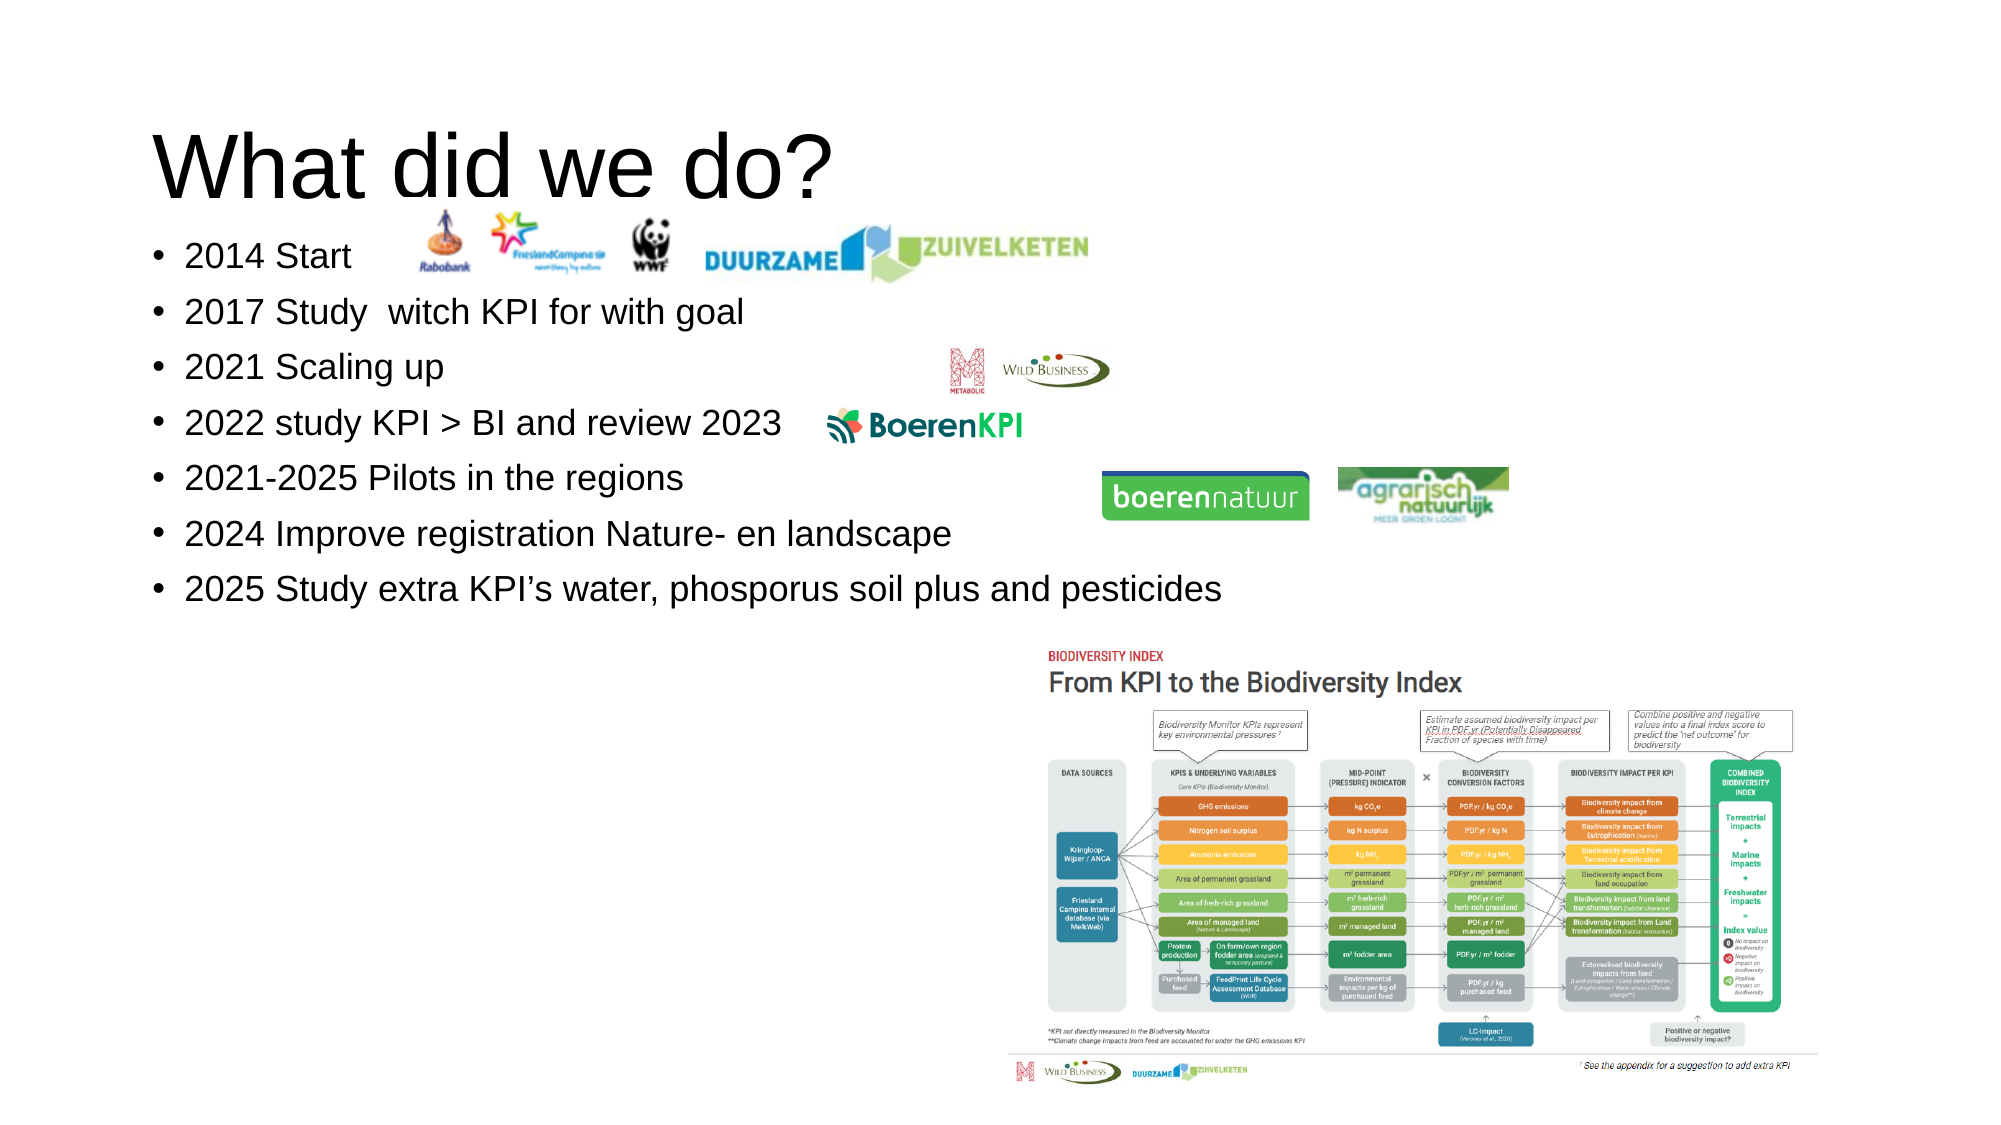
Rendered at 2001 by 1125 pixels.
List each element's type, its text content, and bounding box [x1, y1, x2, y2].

title What did we do? [137, 59, 1863, 278]
picture [1094, 466, 1314, 522]
picture [398, 197, 1096, 288]
picture [819, 342, 1117, 445]
picture [1337, 467, 1510, 533]
picture [1008, 631, 1819, 1088]
list 2014 Start 2017 Study witch KPI for with goal 2021 Scaling up 2022 study KPI > BI and review 2023 2021-2025 Pilots in the regions 2024 Improve registration Nature- en landscape 2025 Study extra KPI’s water, phosporus soil plus and pesticides [137, 230, 1414, 619]
